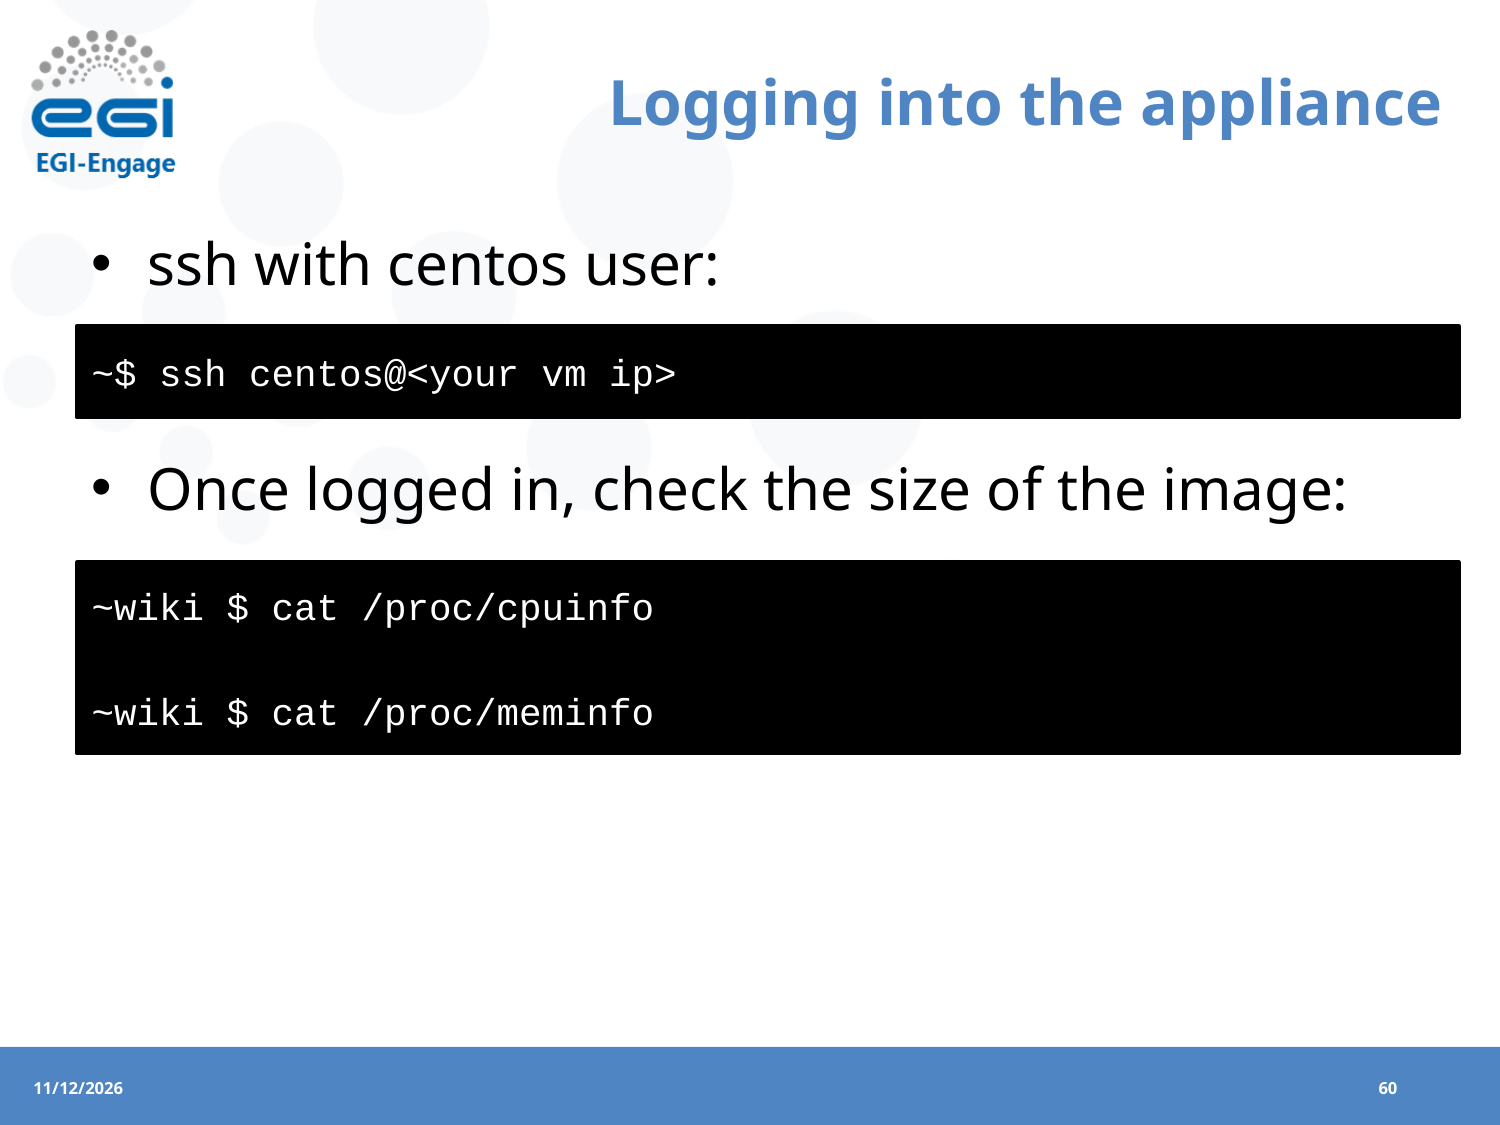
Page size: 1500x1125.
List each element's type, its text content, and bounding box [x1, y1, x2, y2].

picture [3, 0, 1076, 772]
text_box ~$ ssh centos@<your vm ip> [75, 324, 1461, 419]
text_box Once logged in, check the size of the image: [76, 444, 1459, 1125]
title Logging into the appliance [253, 30, 1459, 171]
list ssh with centos user: [76, 220, 1459, 324]
